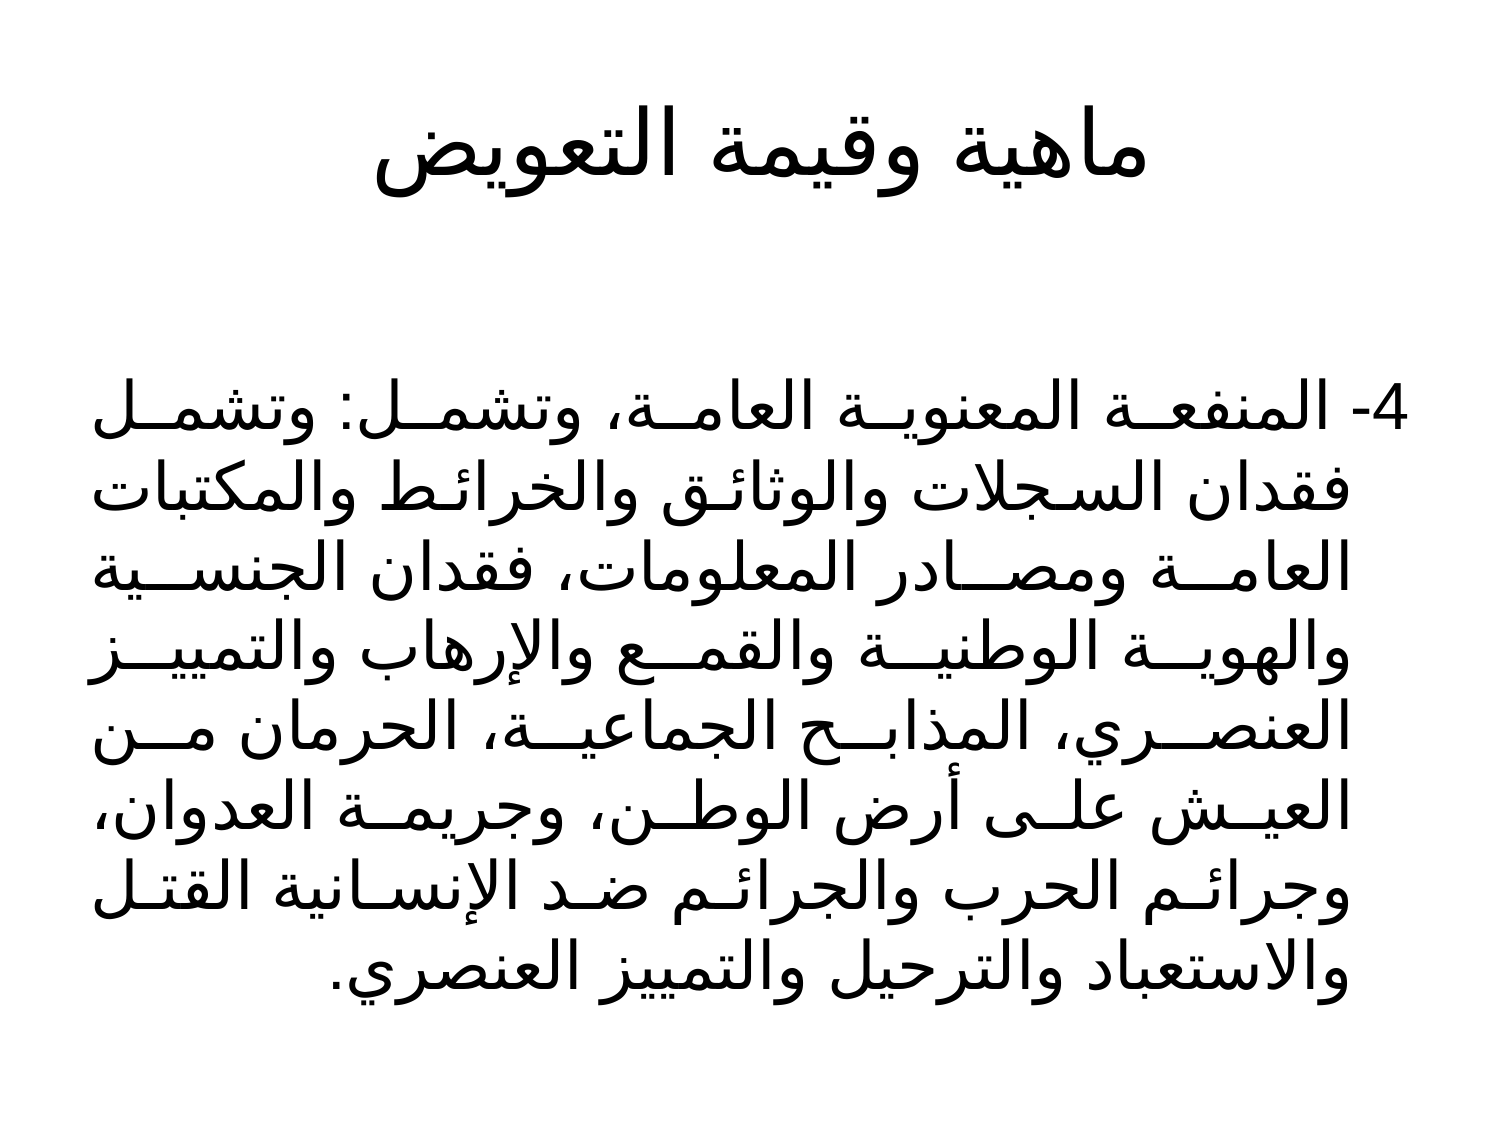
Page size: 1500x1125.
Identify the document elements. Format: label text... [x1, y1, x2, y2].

title ماهية وقيمة التعويض [74, 44, 1426, 233]
list 4- المنفعة المعنوية العامة، وتشمل: وتشمل فقدان السجلات والوثائق والخرائط والمكتبات العامة ومصادر المعلومات، فقدان الجنسية والهوية الوطنية والقمع والإرهاب والتمييز العنصري، المذابح الجماعية، الحرمان من العيش على أرض الوطن، وجريمة العدوان، وجرائم الحرب والجرائم ضد الإنسانية القتل والاستعباد والترحيل والتمييز العنصري. [74, 262, 1426, 1006]
